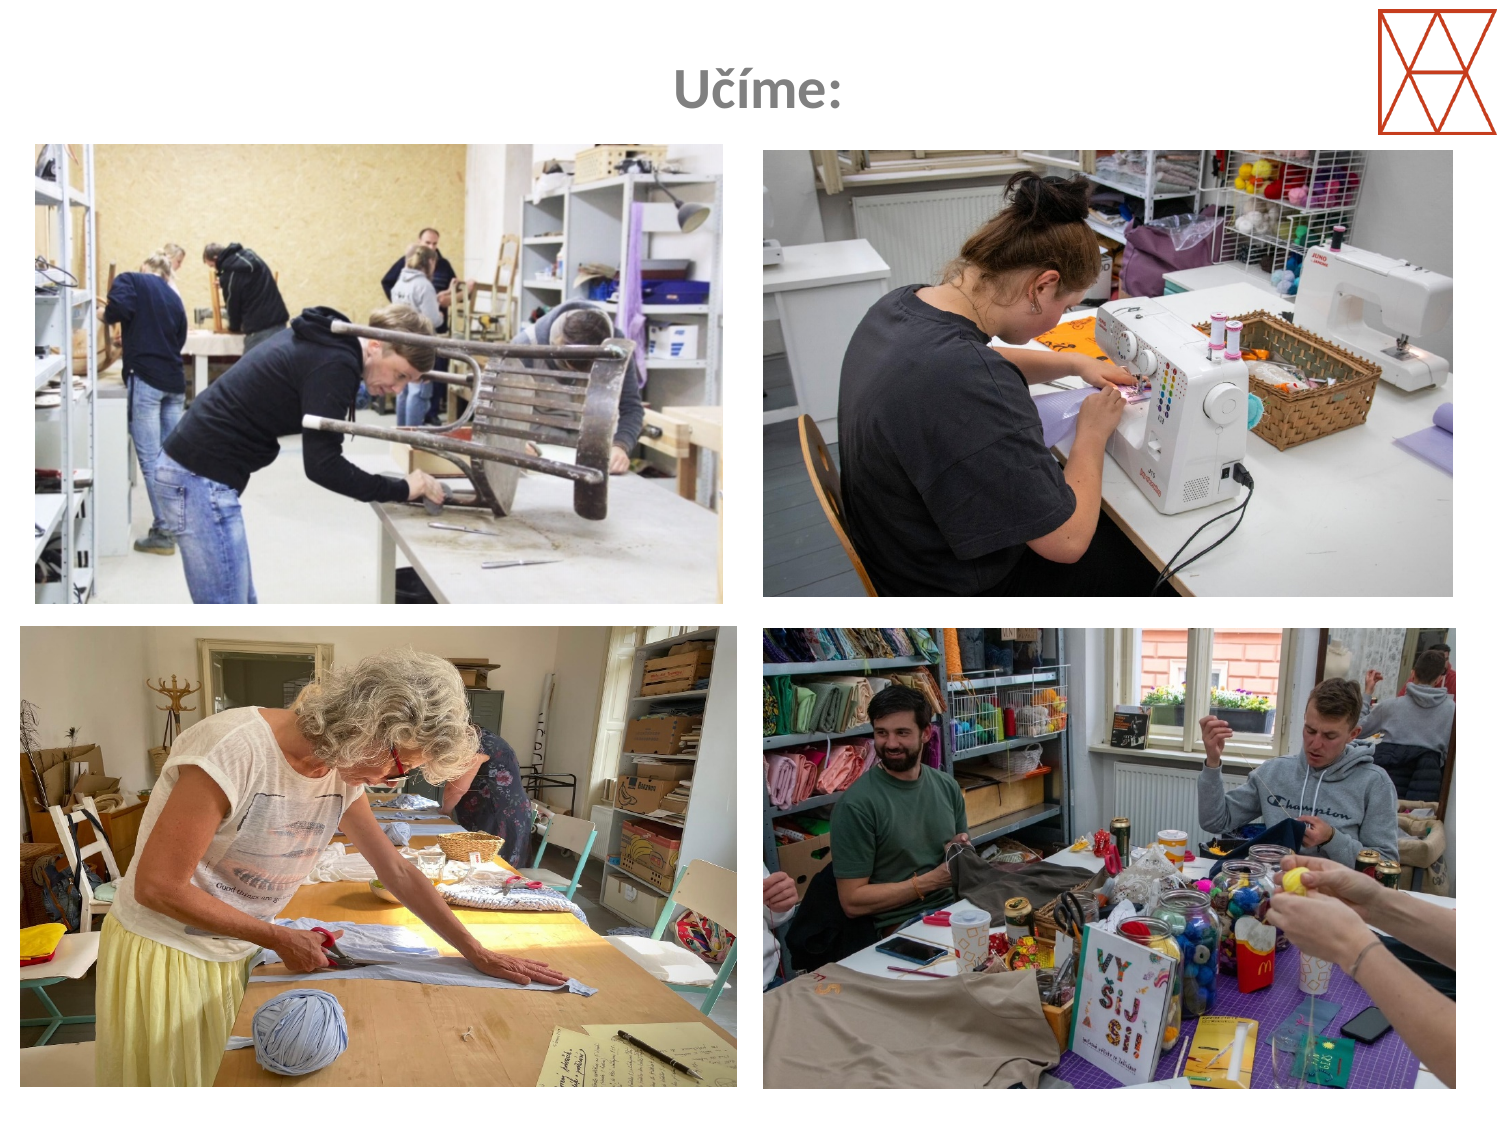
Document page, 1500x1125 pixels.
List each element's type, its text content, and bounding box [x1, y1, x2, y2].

subtitle Učíme: [135, 42, 1316, 135]
picture [19, 626, 737, 1088]
picture [1378, 9, 1497, 135]
picture [763, 150, 1454, 597]
picture [763, 628, 1456, 1089]
picture [35, 143, 723, 604]
